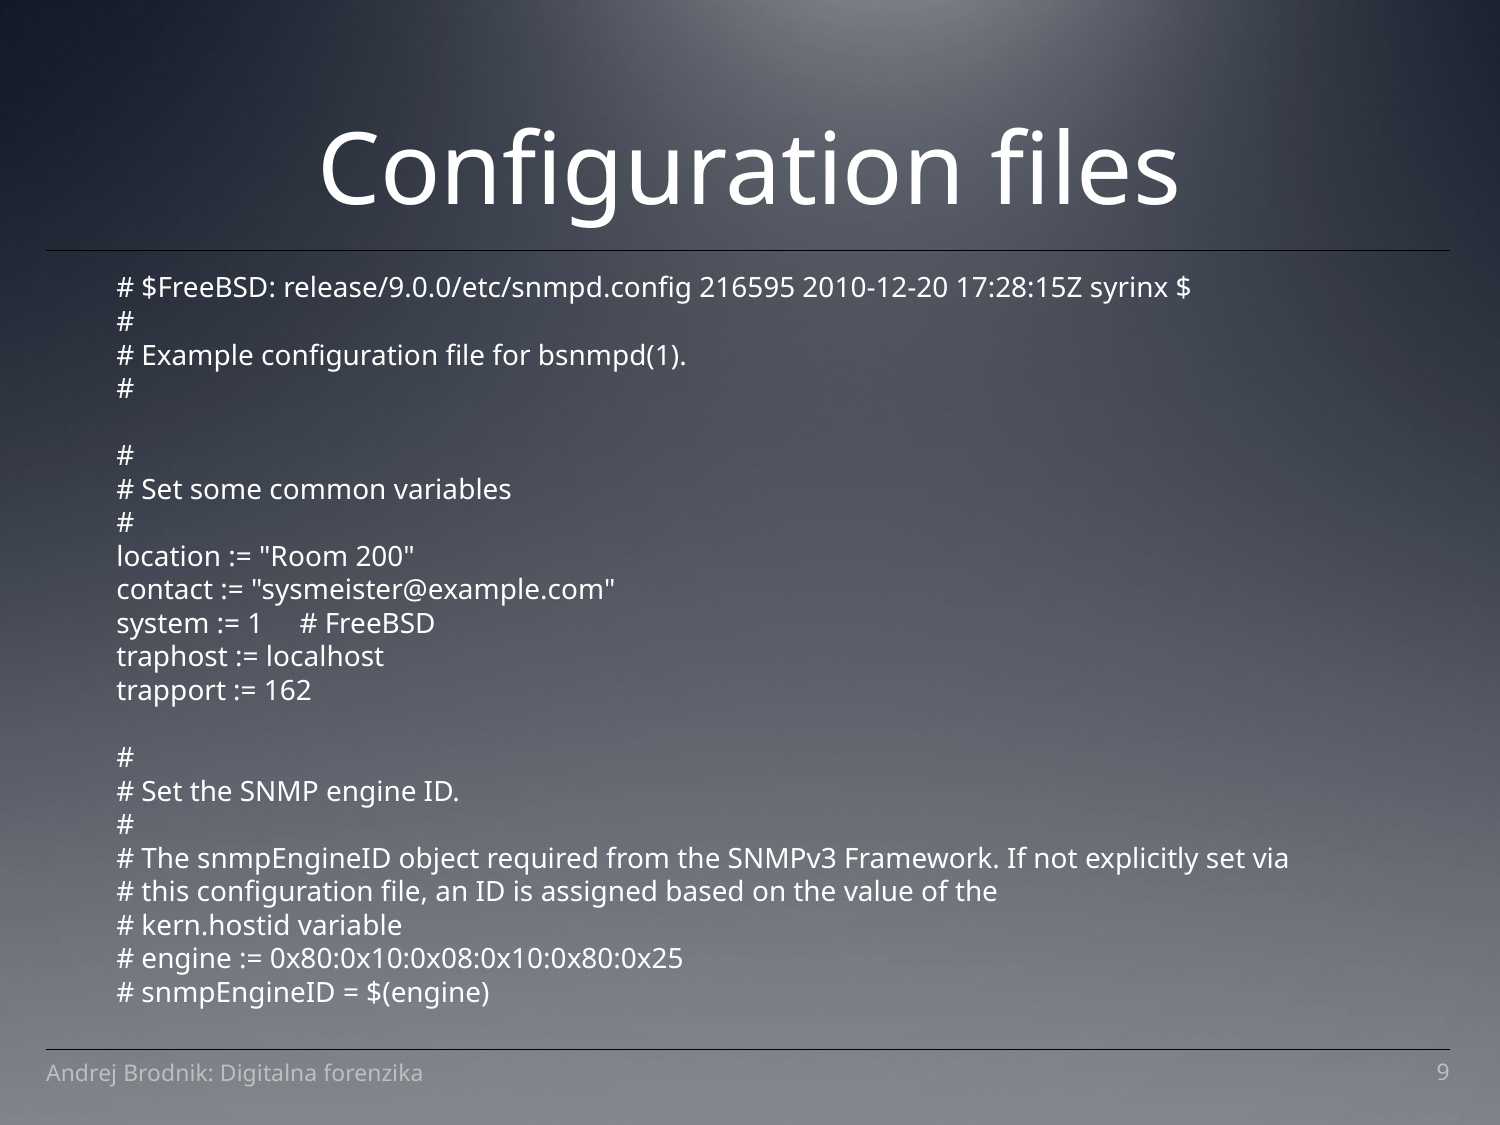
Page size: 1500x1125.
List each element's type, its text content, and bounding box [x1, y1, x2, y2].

text_box Andrej Brodnik: Digitalna forenzika [45, 1042, 521, 1103]
text_box Configuration files [105, 17, 1394, 233]
text_box 1 [1324, 1042, 1450, 1103]
picture [0, 0, 1500, 1125]
text_box # $FreeBSD: release/9.0.0/etc/snmpd.config 216595 2010-12-20 17:28:15Z syrinx $ # # Example configuration file for bsnmpd(1). # # # Set some common variables # location := "Room 200" contact := "sysmeister@example.com" system := 1 # FreeBSD traphost := localhost trapport := 162 # # Set the SNMP engine ID. # # The snmpEngineID object required from the SNMPv3 Framework. If not explicitly set via # this configuration file, an ID is assigned based on the value of the # kern.hostid variable # engine := 0x80:0x10:0x08:0x10:0x80:0x25 # snmpEngineID = $(engine) [101, 262, 1394, 1024]
